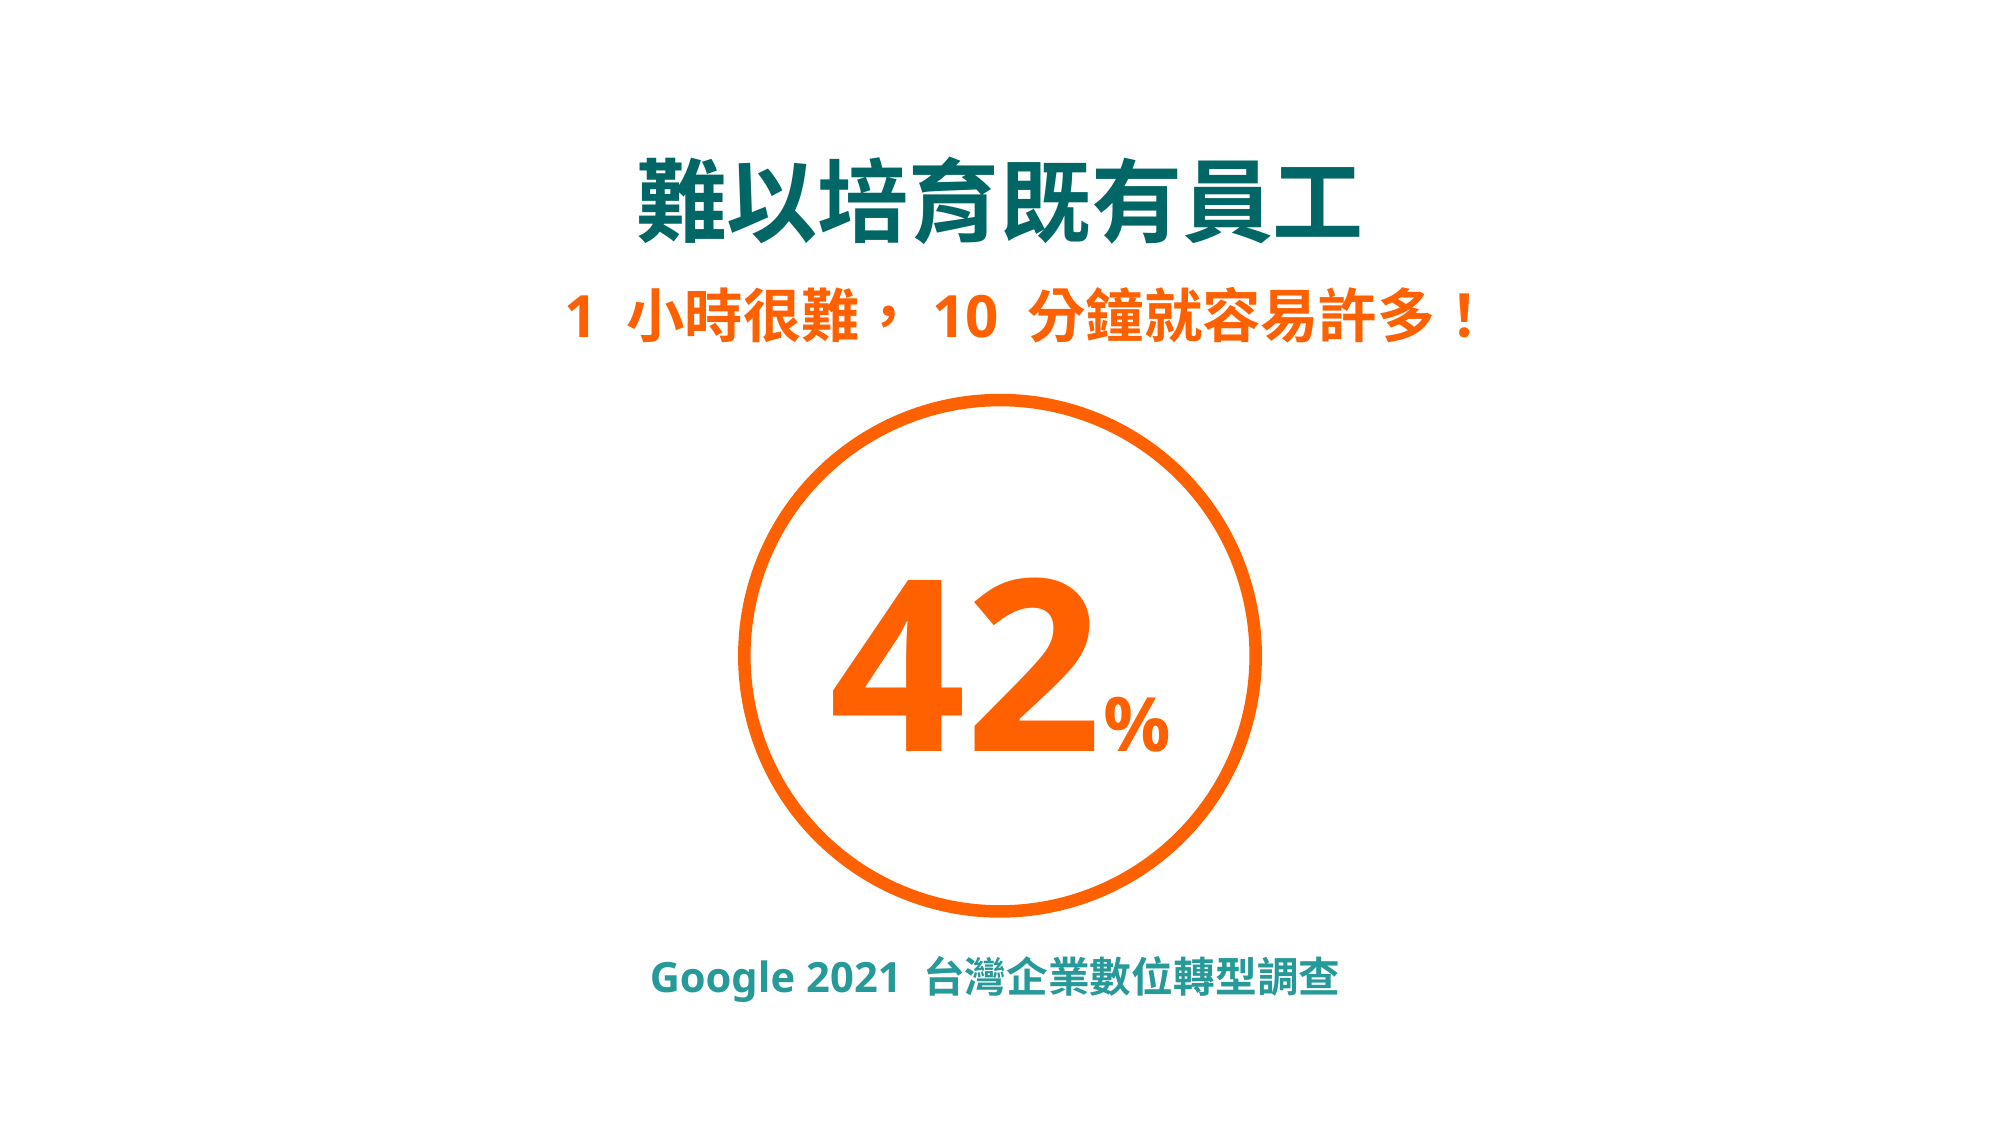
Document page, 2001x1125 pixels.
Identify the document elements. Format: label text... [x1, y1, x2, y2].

text_box 42% [744, 400, 1256, 912]
title 難以培育既有員工 [586, 113, 1414, 250]
text_box Google 2021 台灣企業數位轉型調查 [577, 930, 1423, 1012]
text_box 1 小時很難，10 分鐘就容易許多！ [497, 250, 1561, 357]
